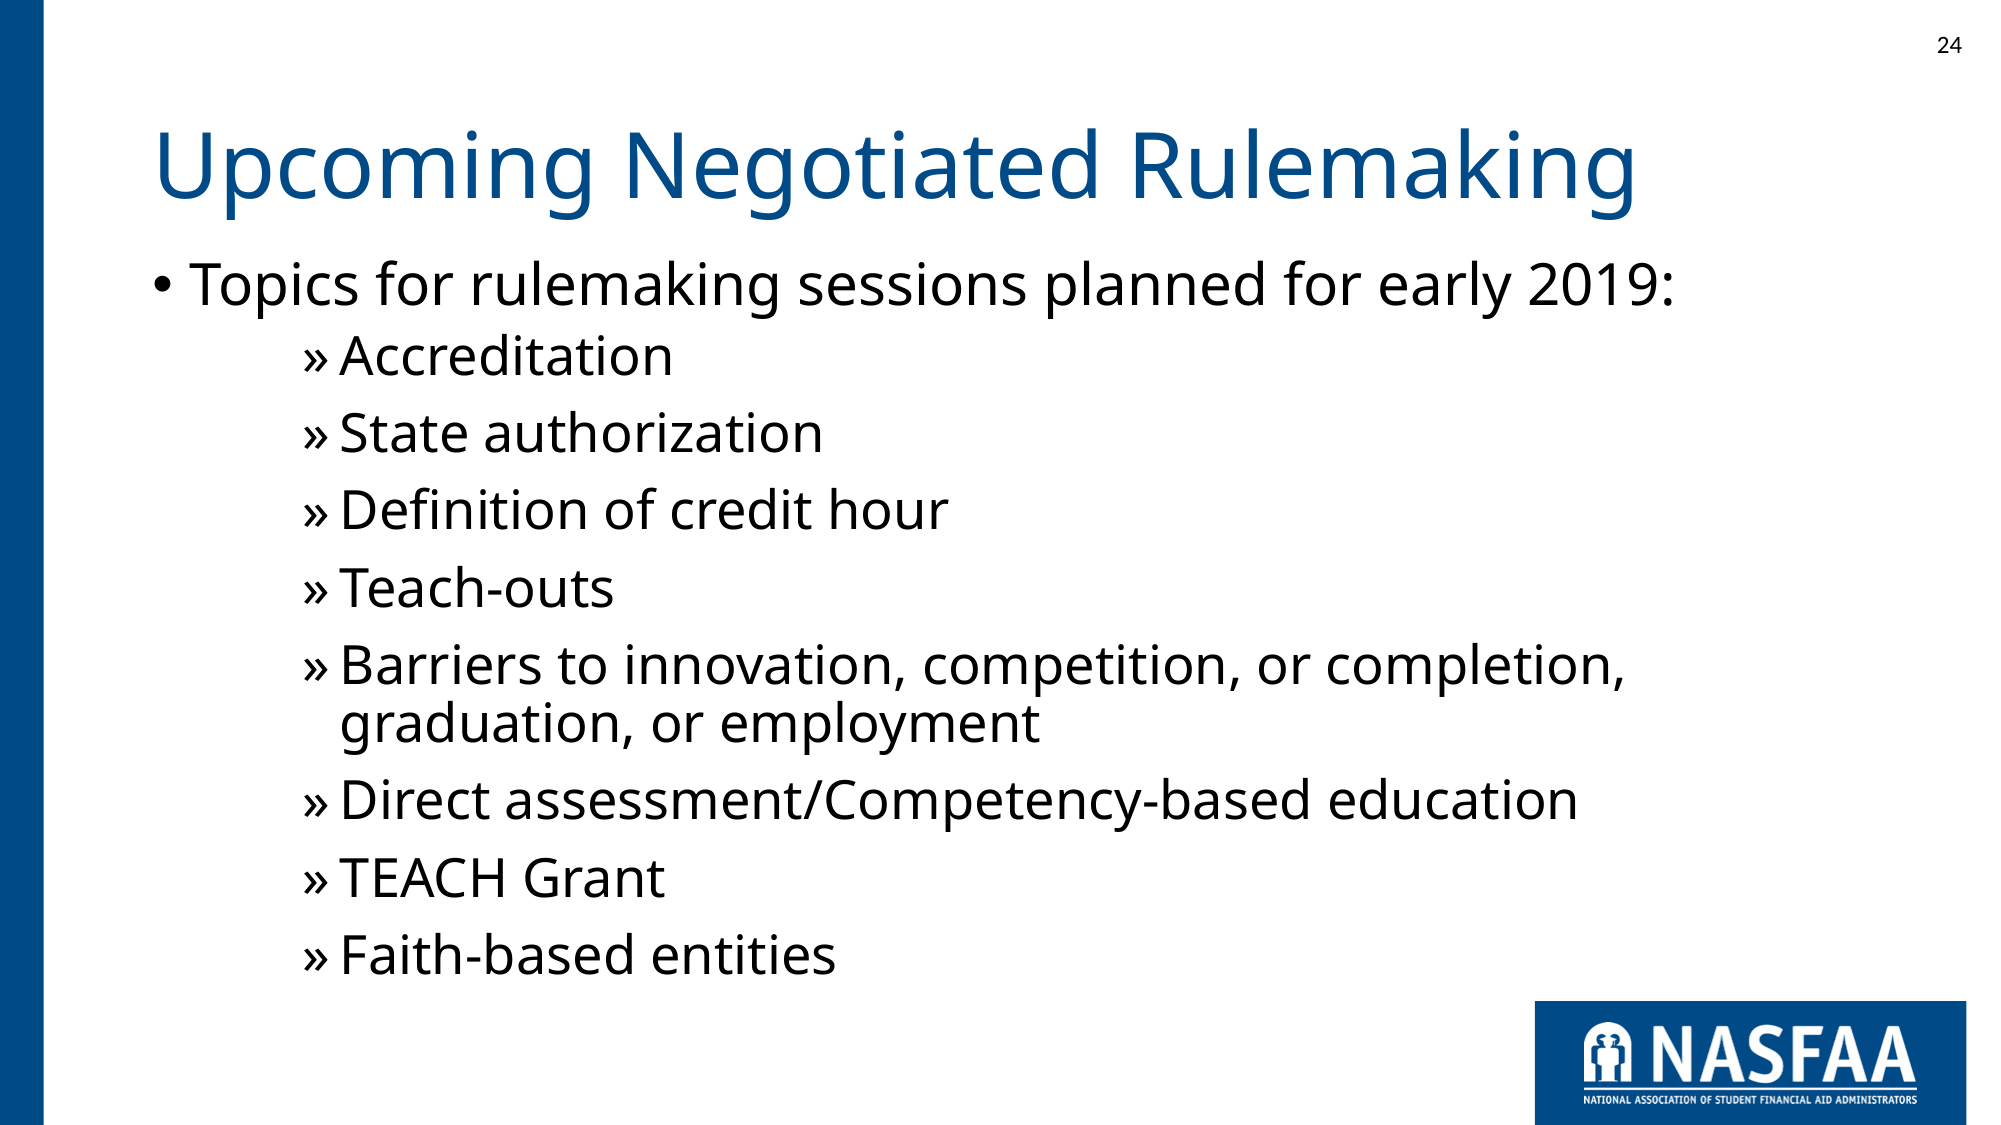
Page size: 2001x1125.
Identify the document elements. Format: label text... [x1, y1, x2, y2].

list Topics for rulemaking sessions planned for early 2019: Accreditation State authorization Definition of credit hour Teach-outs Barriers to innovation, competition, or completion, graduation, or employment Direct assessment/Competency-based education TEACH Grant Faith-based entities [137, 247, 1863, 1066]
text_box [1534, 1001, 1967, 1125]
slide_number 24 [1527, 13, 1978, 74]
text_box [0, 0, 45, 1125]
title Upcoming Negotiated Rulemaking [137, 59, 1863, 247]
